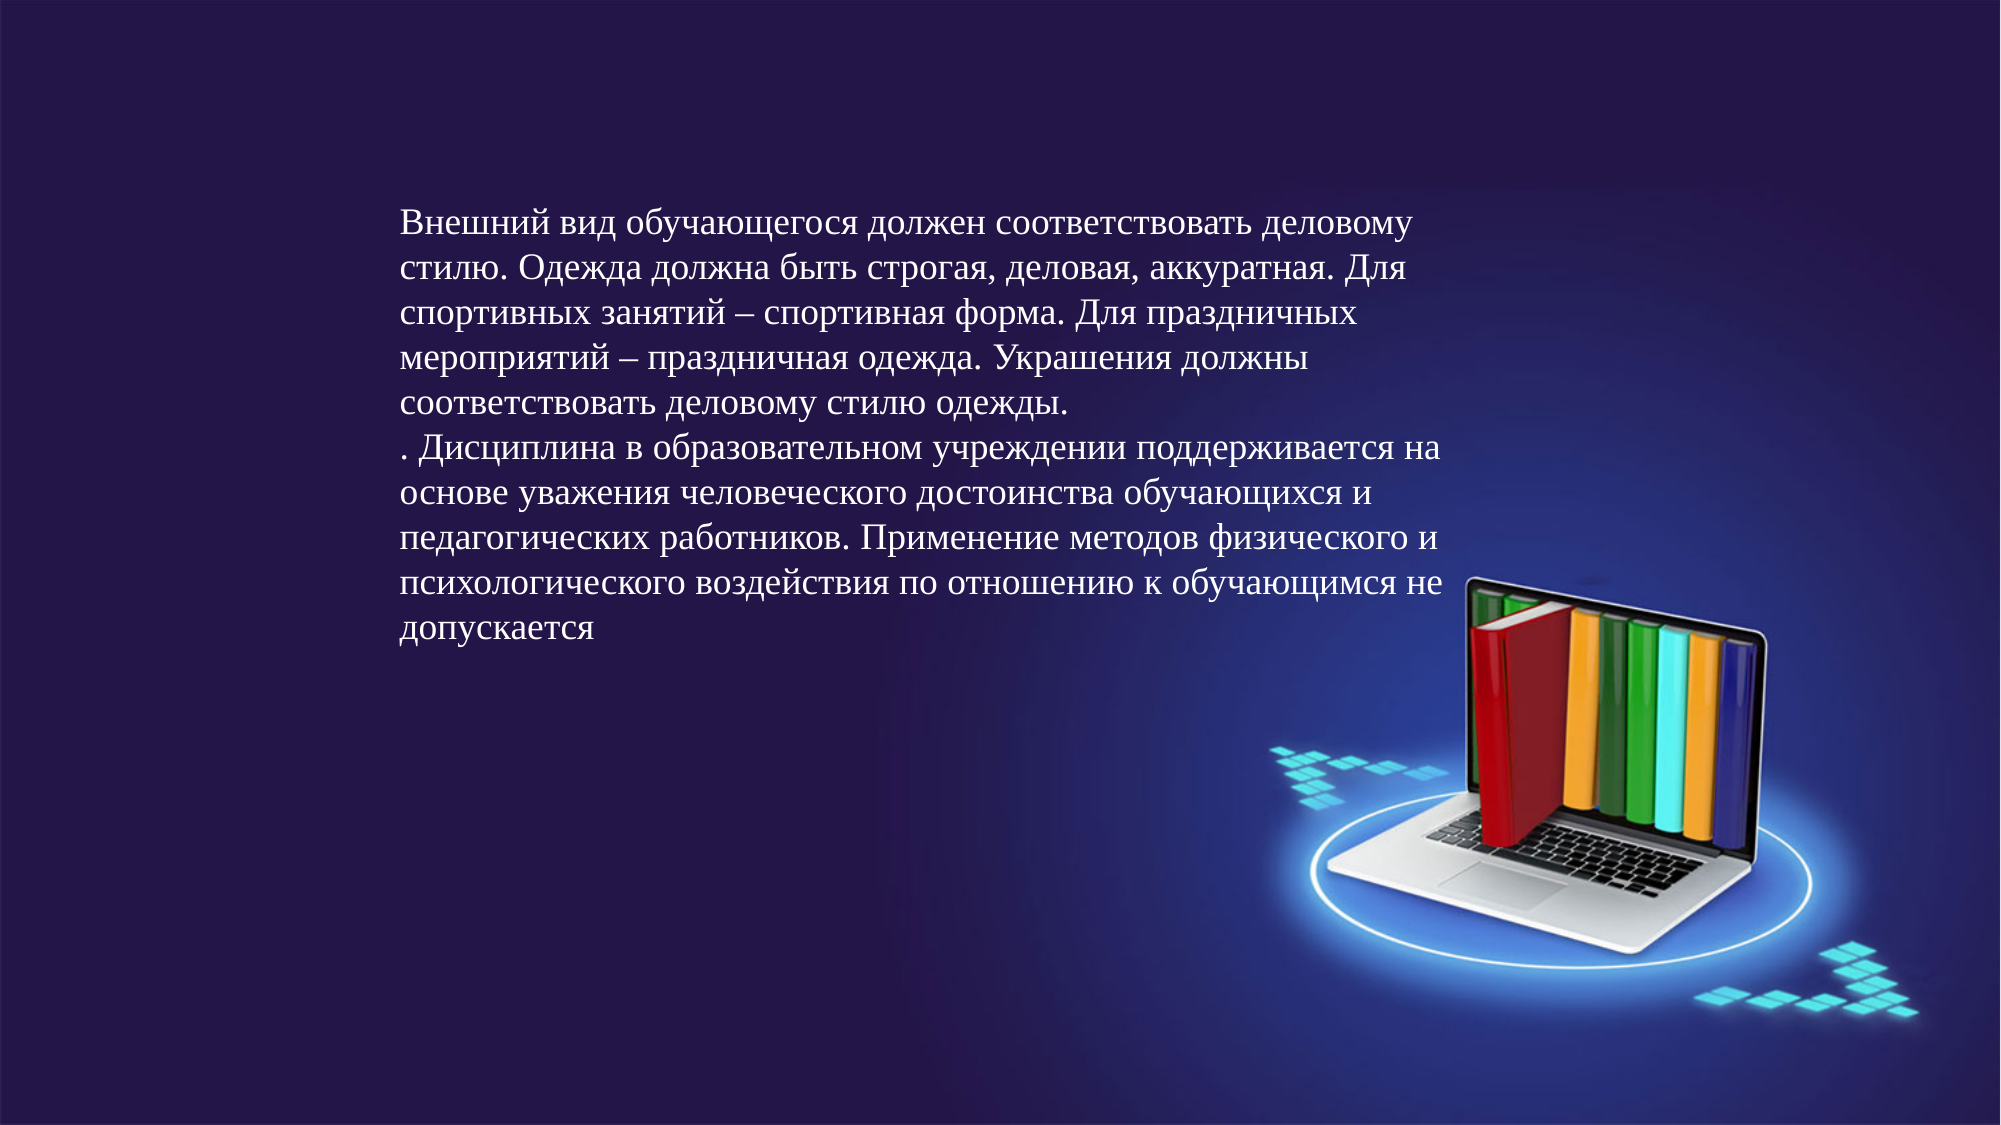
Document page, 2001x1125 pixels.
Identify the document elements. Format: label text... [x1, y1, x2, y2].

text_box Внешний вид обучающегося должен соответствовать деловому стилю. Одежда должна быть строгая, деловая, аккуратная. Для спортивных занятий – спортивная форма. Для праздничных мероприятий – праздничная одежда. Украшения должны соответствовать деловому стилю одежды. . Дисциплина в образовательном учреждении поддерживается на основе уважения человеческого достоинства обучающихся и педагогических работников. Применение методов физического и психологического воздействия по отношению к обучающимся не допускается [384, 189, 1508, 655]
picture [0, 0, 2001, 1125]
